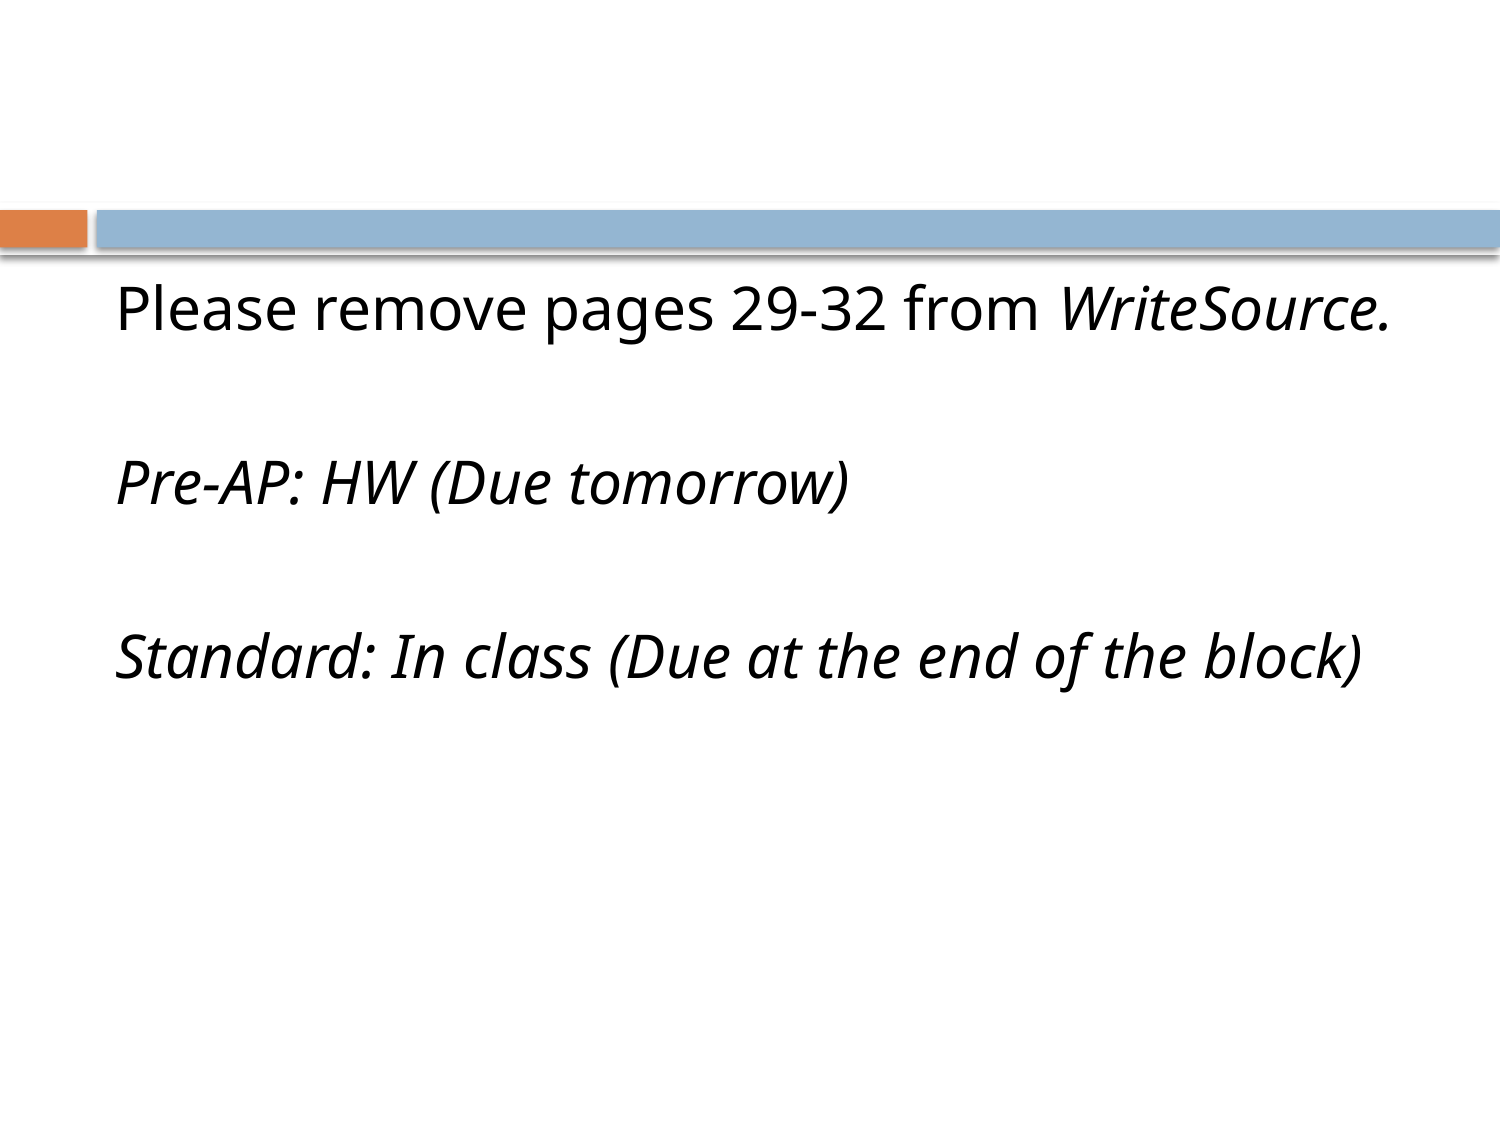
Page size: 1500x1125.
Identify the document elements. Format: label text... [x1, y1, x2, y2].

list Please remove pages 29-32 from WriteSource. Pre-AP: HW (Due tomorrow) Standard: In class (Due at the end of the block) [100, 262, 1438, 1000]
